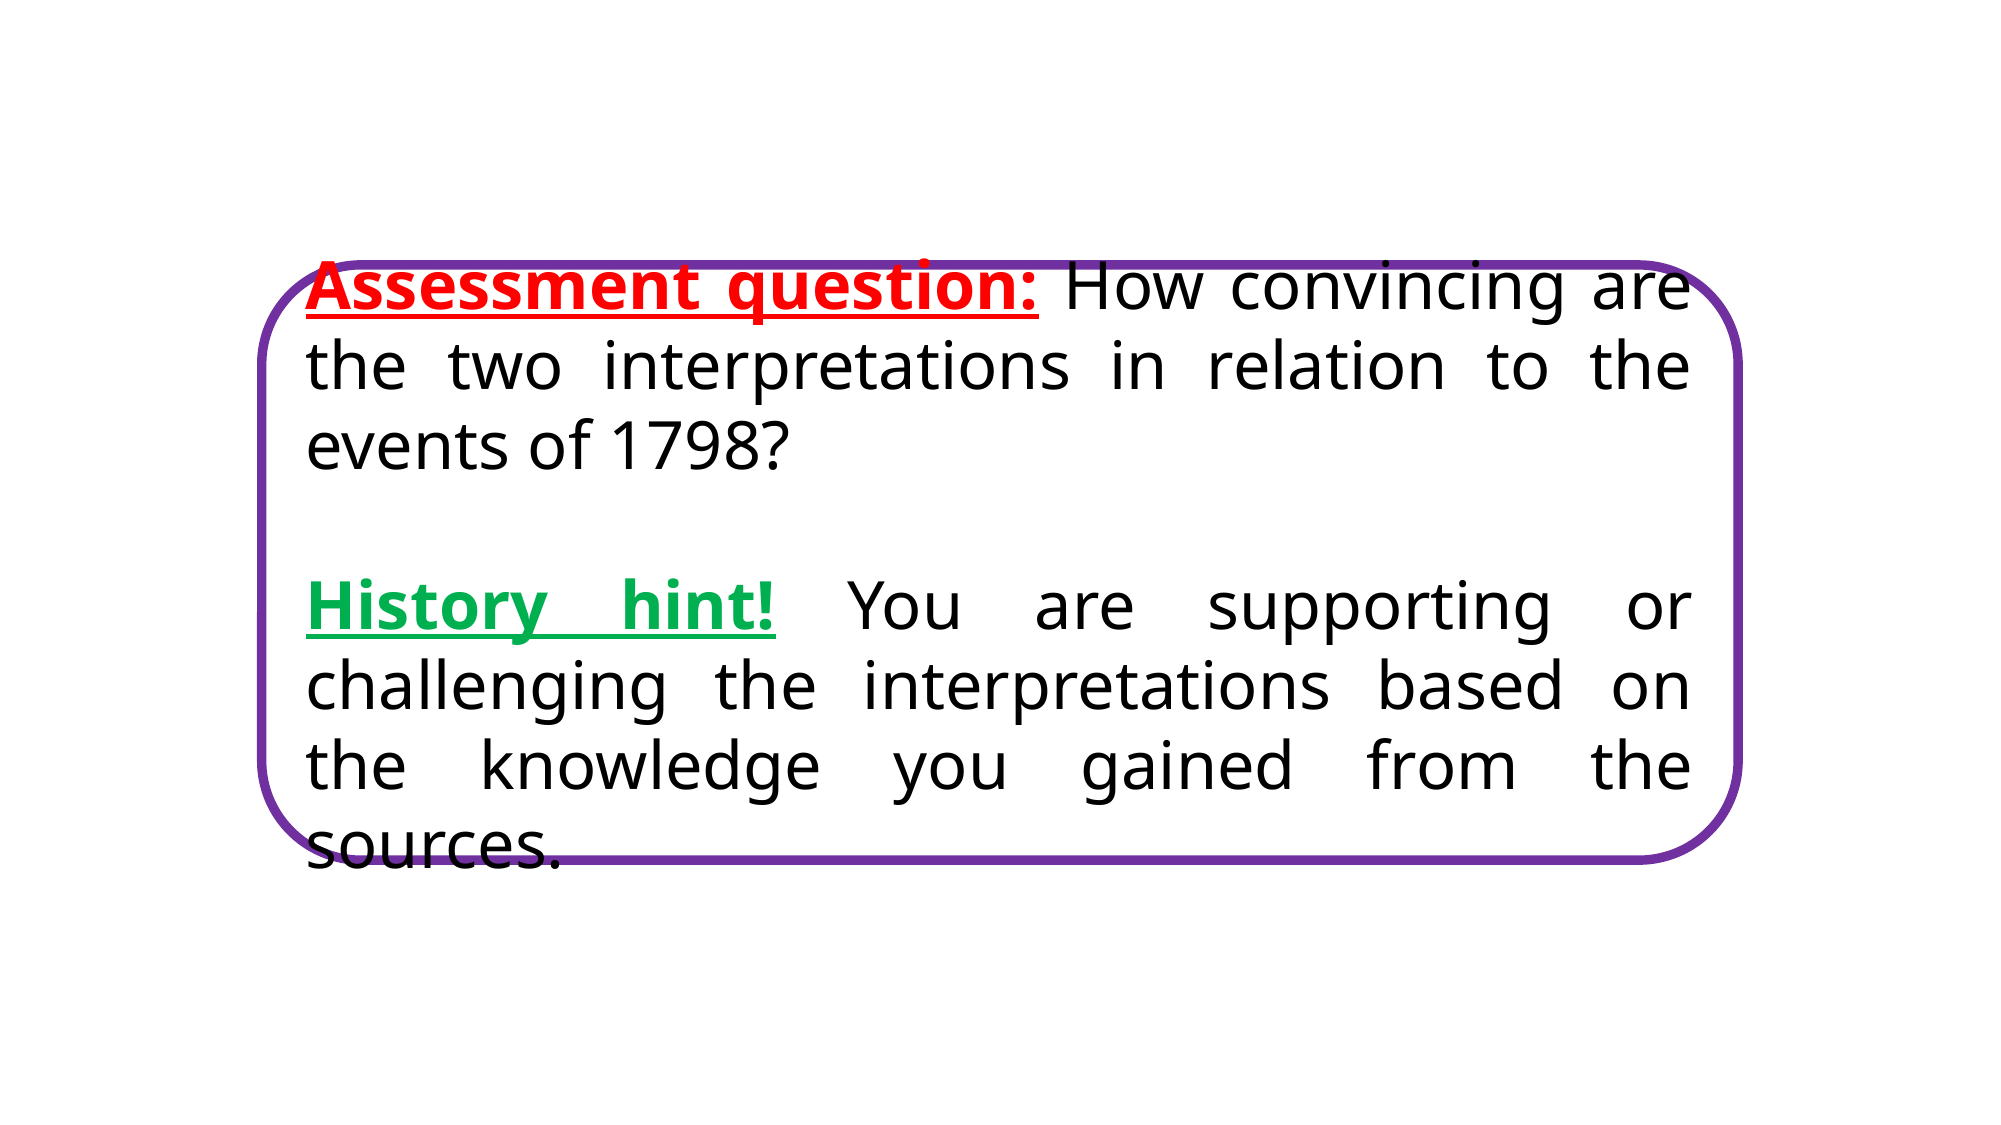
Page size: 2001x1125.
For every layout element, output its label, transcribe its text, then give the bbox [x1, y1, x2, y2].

text_box Assessment question: How convincing are the two interpretations in relation to the events of 1798? History hint! You are supporting or challenging the interpretations based on the knowledge you gained from the sources. [260, 263, 1740, 862]
